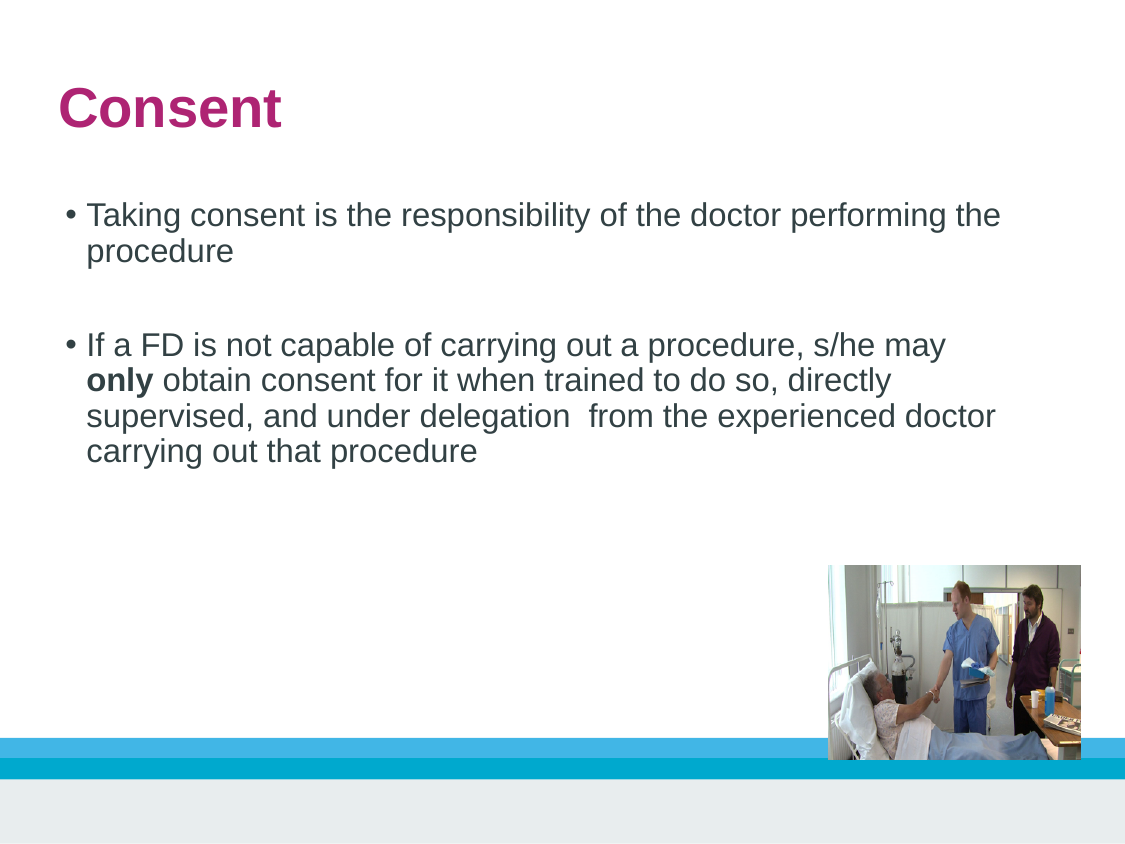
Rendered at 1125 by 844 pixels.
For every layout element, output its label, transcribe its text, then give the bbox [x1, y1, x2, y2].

list Taking consent is the responsibility of the doctor performing the procedure If a FD is not capable of carrying out a procedure, s/he may only obtain consent for it when trained to do so, directly supervised, and under delegation from the experienced doctor carrying out that procedure [54, 192, 1019, 651]
picture [828, 565, 1081, 760]
title Consent [46, 73, 1004, 157]
